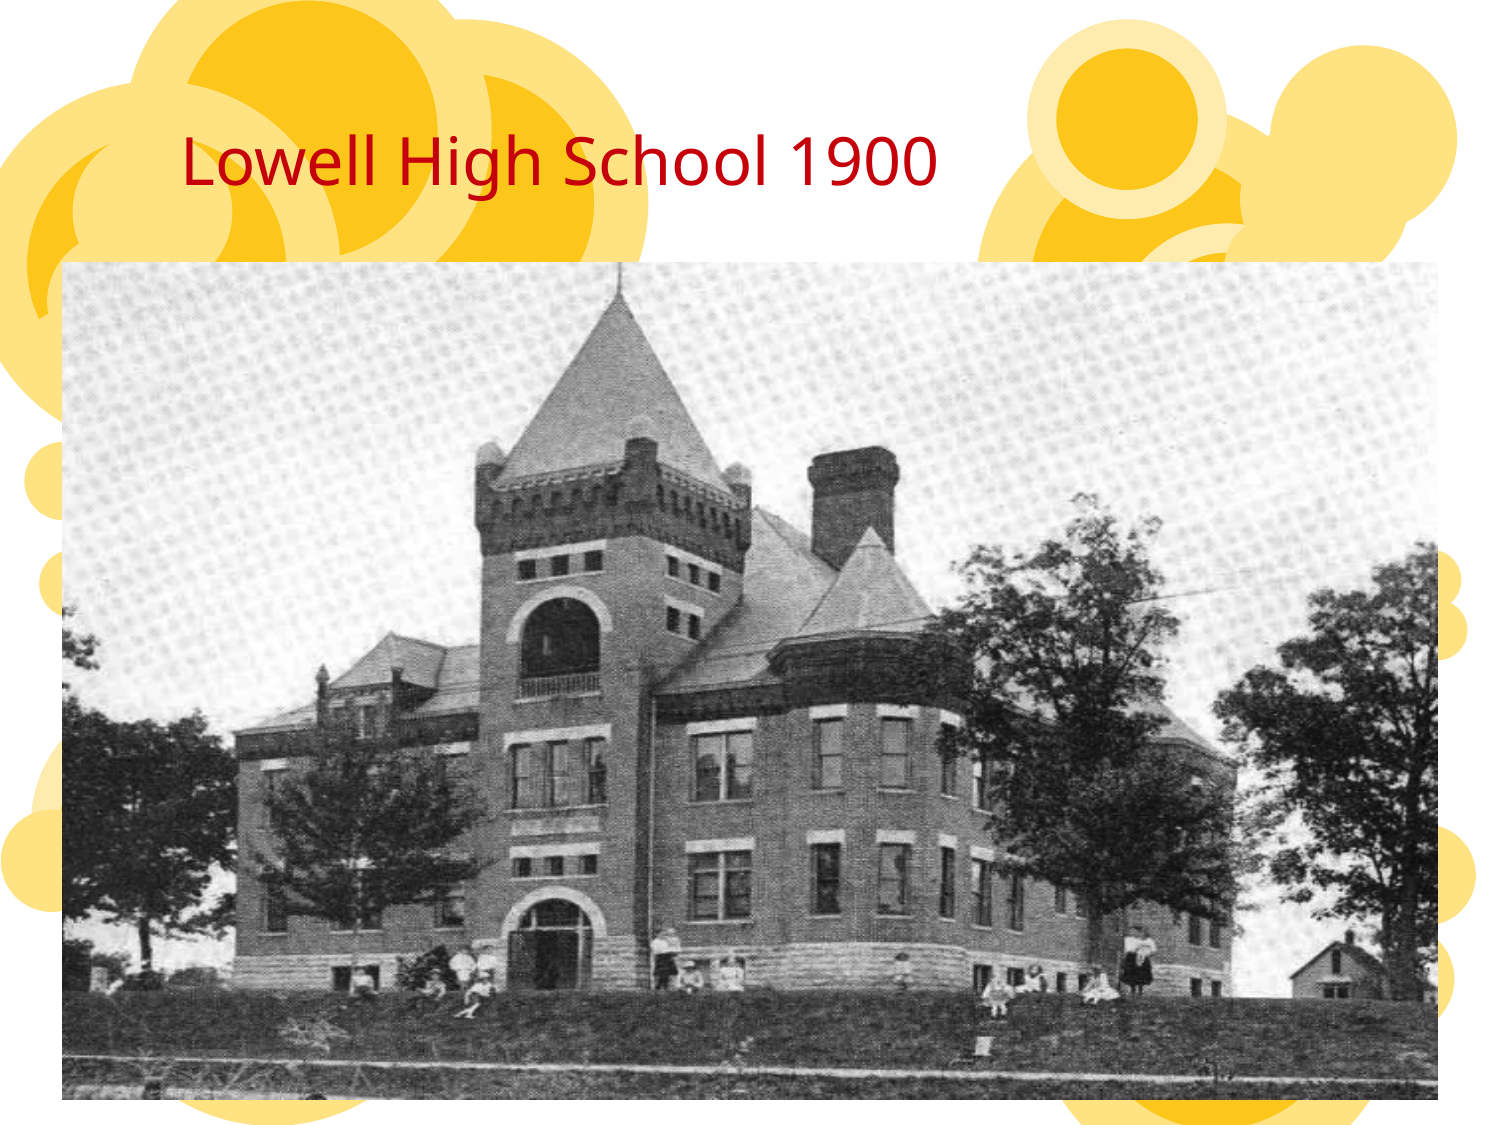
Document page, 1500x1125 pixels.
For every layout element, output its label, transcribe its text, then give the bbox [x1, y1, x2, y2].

text_box Lowell High School 1900 [165, 110, 1335, 260]
picture [62, 262, 1438, 1101]
